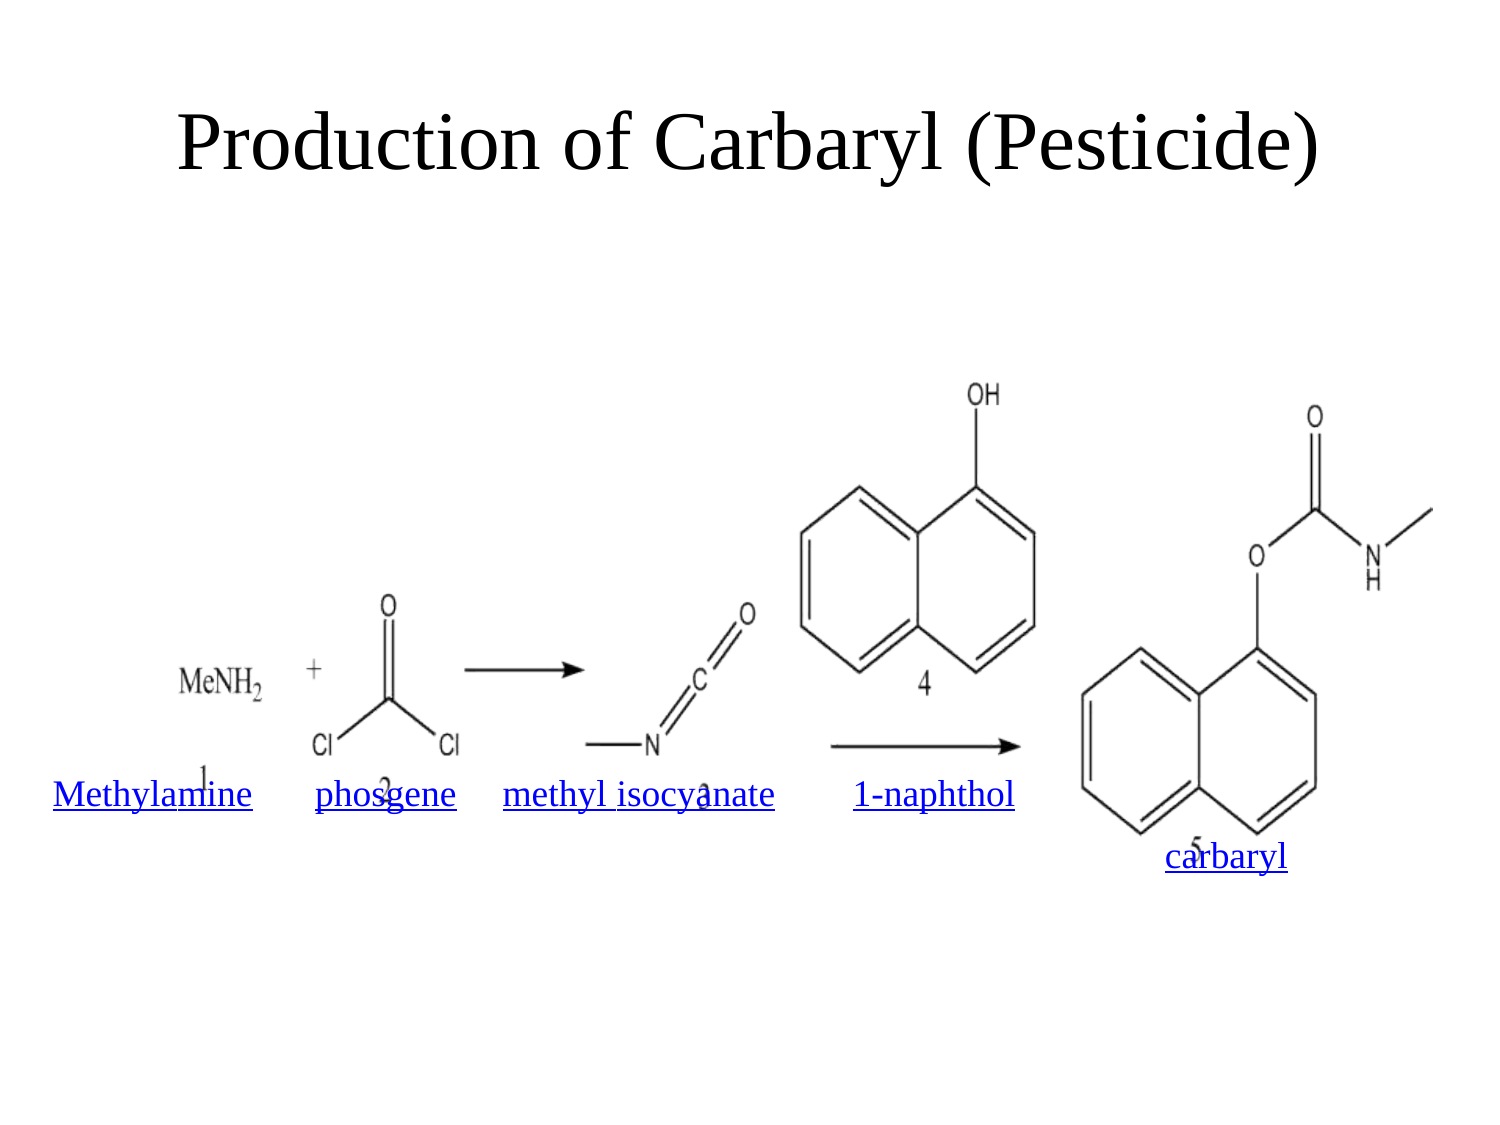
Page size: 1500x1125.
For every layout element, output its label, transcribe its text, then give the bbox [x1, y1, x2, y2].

text_box Methylamine [50, 766, 172, 814]
picture [177, 382, 1433, 863]
text_box carbaryl [1163, 871, 1291, 877]
title Production of Carbaryl (Pesticide) [174, 84, 1325, 274]
